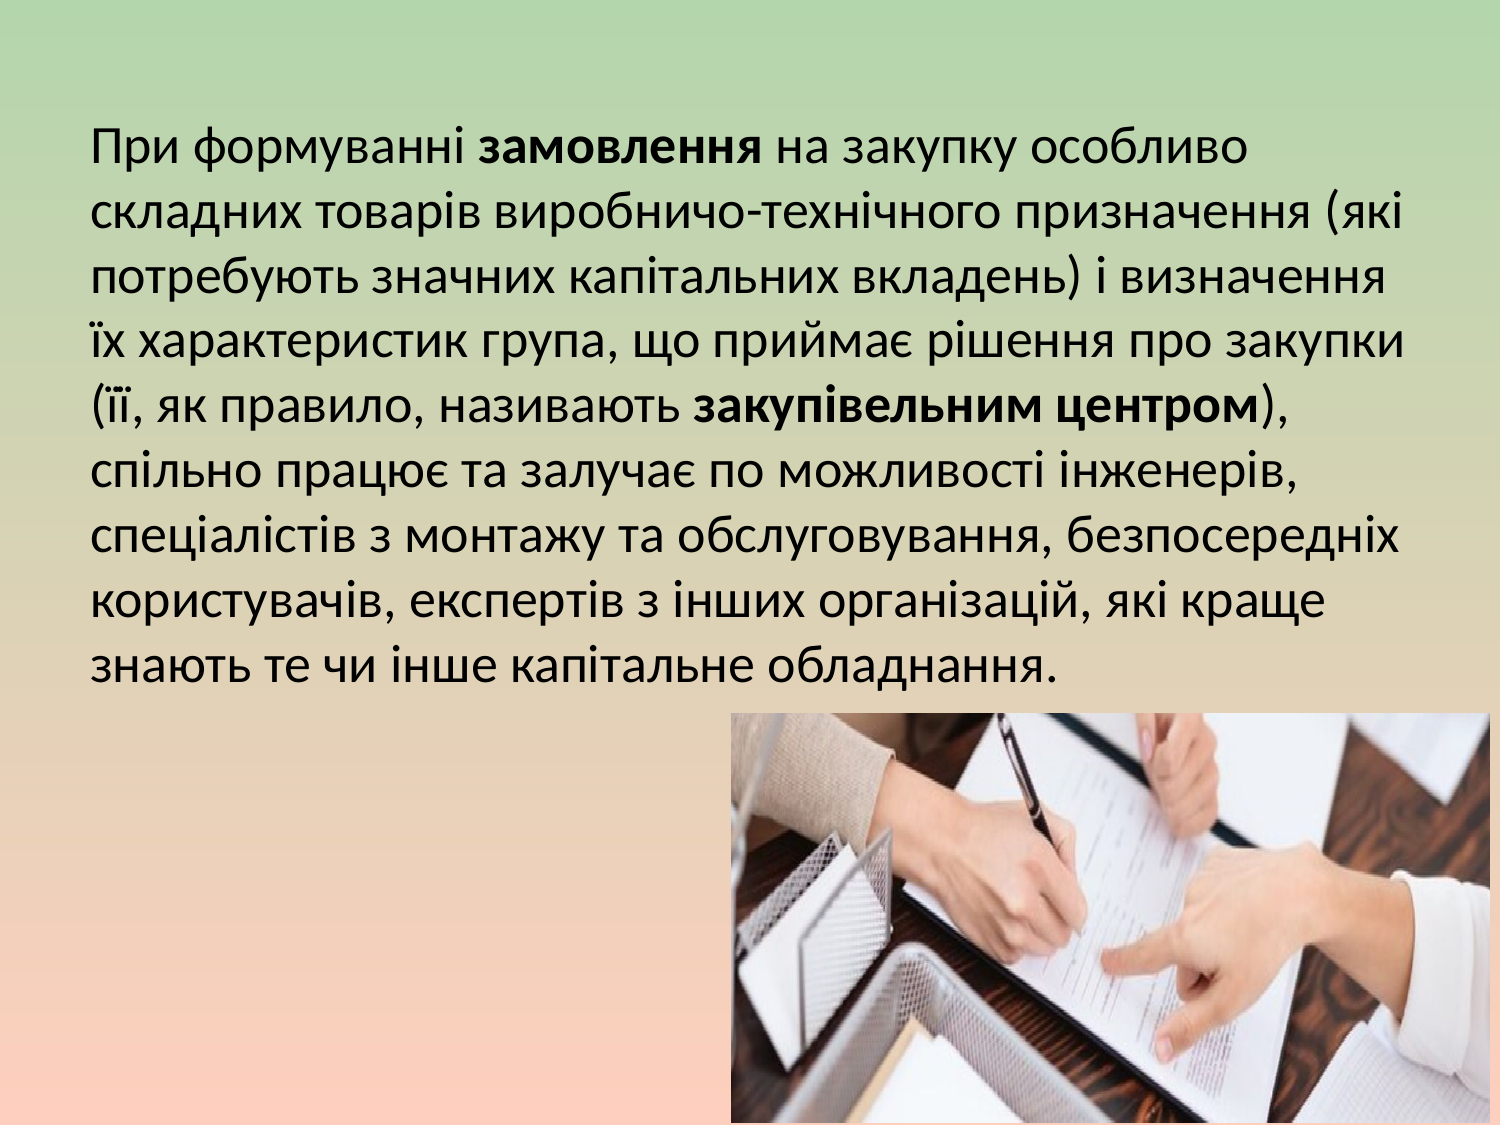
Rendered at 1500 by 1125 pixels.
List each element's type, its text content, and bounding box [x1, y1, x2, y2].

list При формуванні замовлення на закупку особливо складних товарів виробничо-технічного призначення (які потребують значних капітальних вкладень) і визначення їх характеристик група, що приймає рішення про закупки (її, як правило, називають закупівельним центром), спільно працює та залучає по можливості інженерів, спеціалістів з монтажу та обслуговування, безпосередніх користувачів, експертів з інших організацій, які краще знають те чи інше капітальне обладнання. [75, 101, 1425, 752]
picture [731, 713, 1490, 1124]
